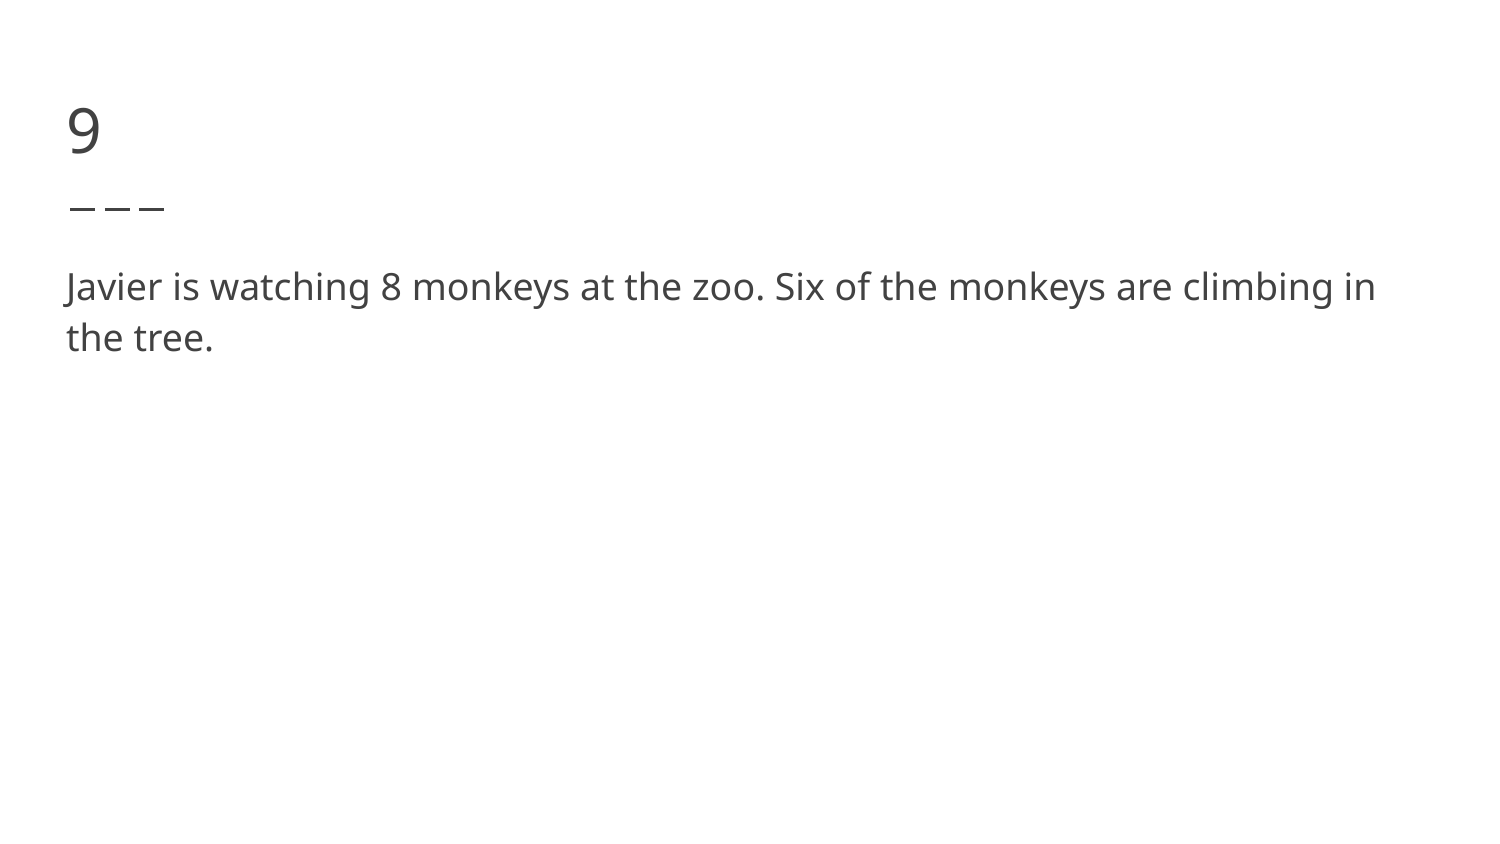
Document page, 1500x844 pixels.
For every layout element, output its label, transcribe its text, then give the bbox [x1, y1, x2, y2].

title 9 [51, 61, 1449, 182]
list Javier is watching 8 monkeys at the zoo. Six of the monkeys are climbing in the tree. [51, 240, 1449, 750]
